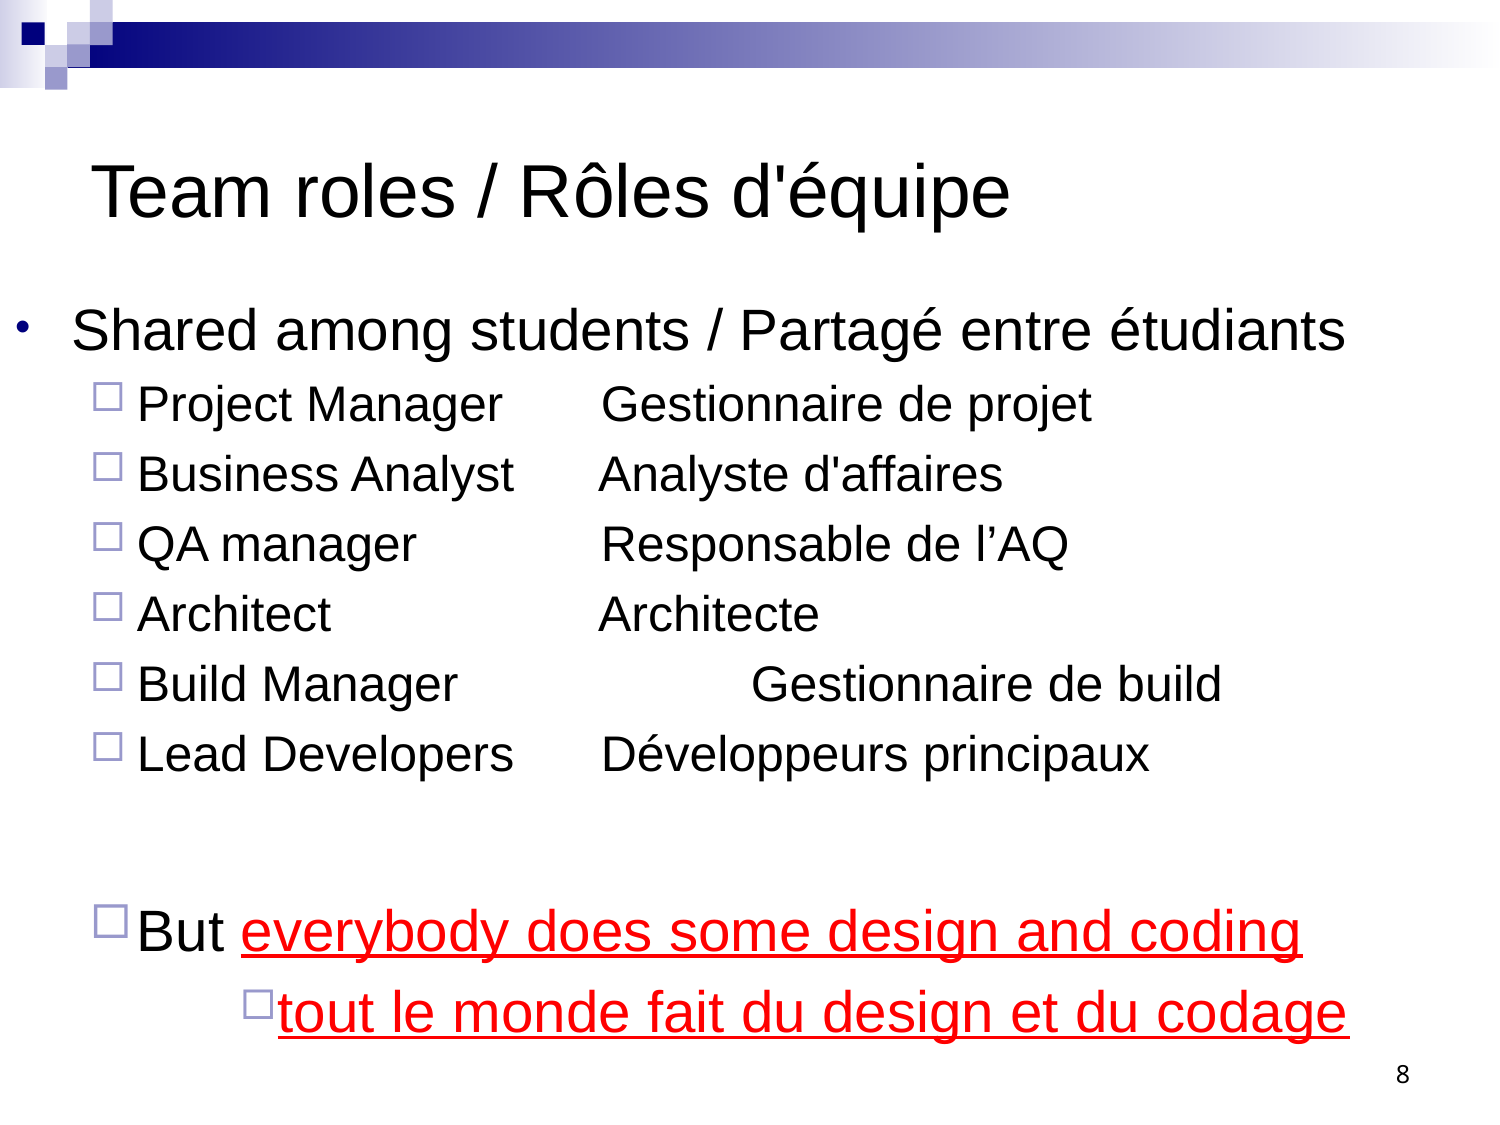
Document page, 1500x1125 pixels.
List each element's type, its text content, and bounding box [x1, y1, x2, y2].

title Team roles / Rôles d'équipe [75, 75, 1425, 284]
slide_number 8 [1074, 1027, 1425, 1100]
list Shared among students / Partagé entre étudiants Project Manager Gestionnaire de projet Business Analyst Analyste d'affaires QA manager Responsable de l’AQ Architect Architecte Build Manager Gestionnaire de build Lead Developers Développeurs principaux But everybody does some design and coding tout le monde fait du design et du codage [0, 284, 1425, 1027]
